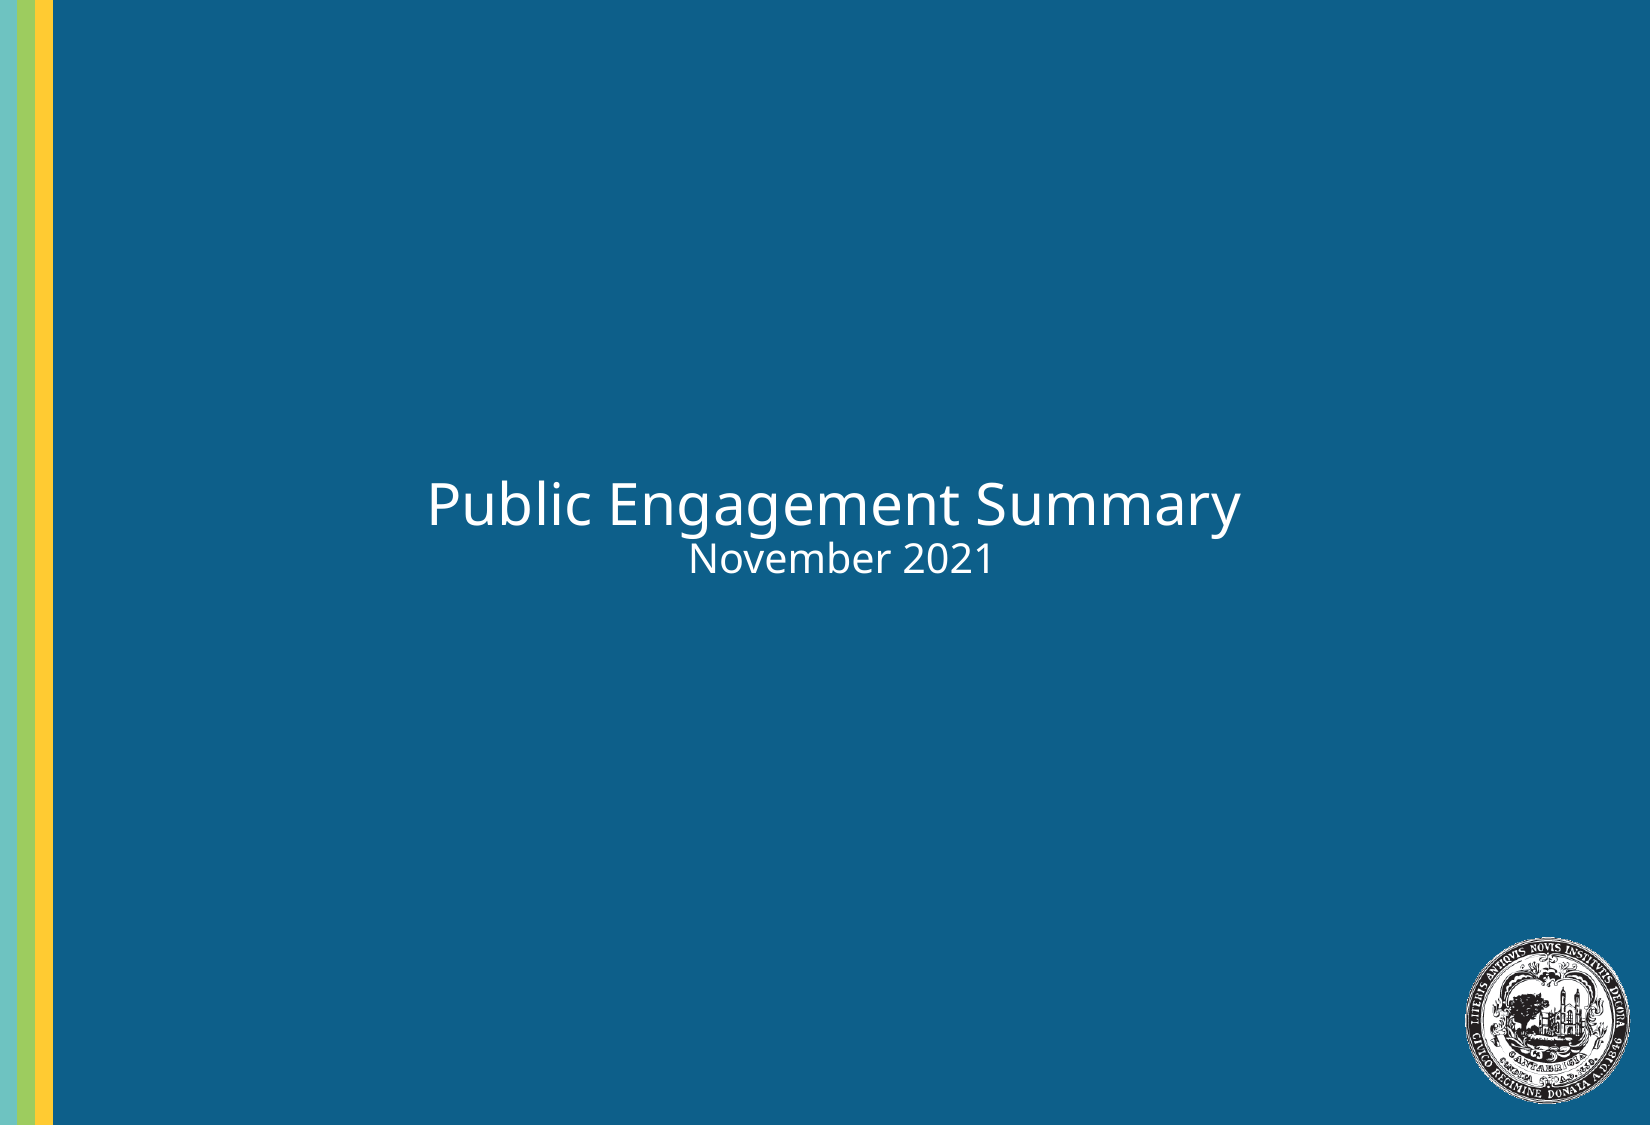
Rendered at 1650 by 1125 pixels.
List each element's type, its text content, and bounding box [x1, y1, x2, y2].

picture [1463, 936, 1631, 1105]
title Public Engagement Summary November 2021 [130, 466, 1554, 591]
